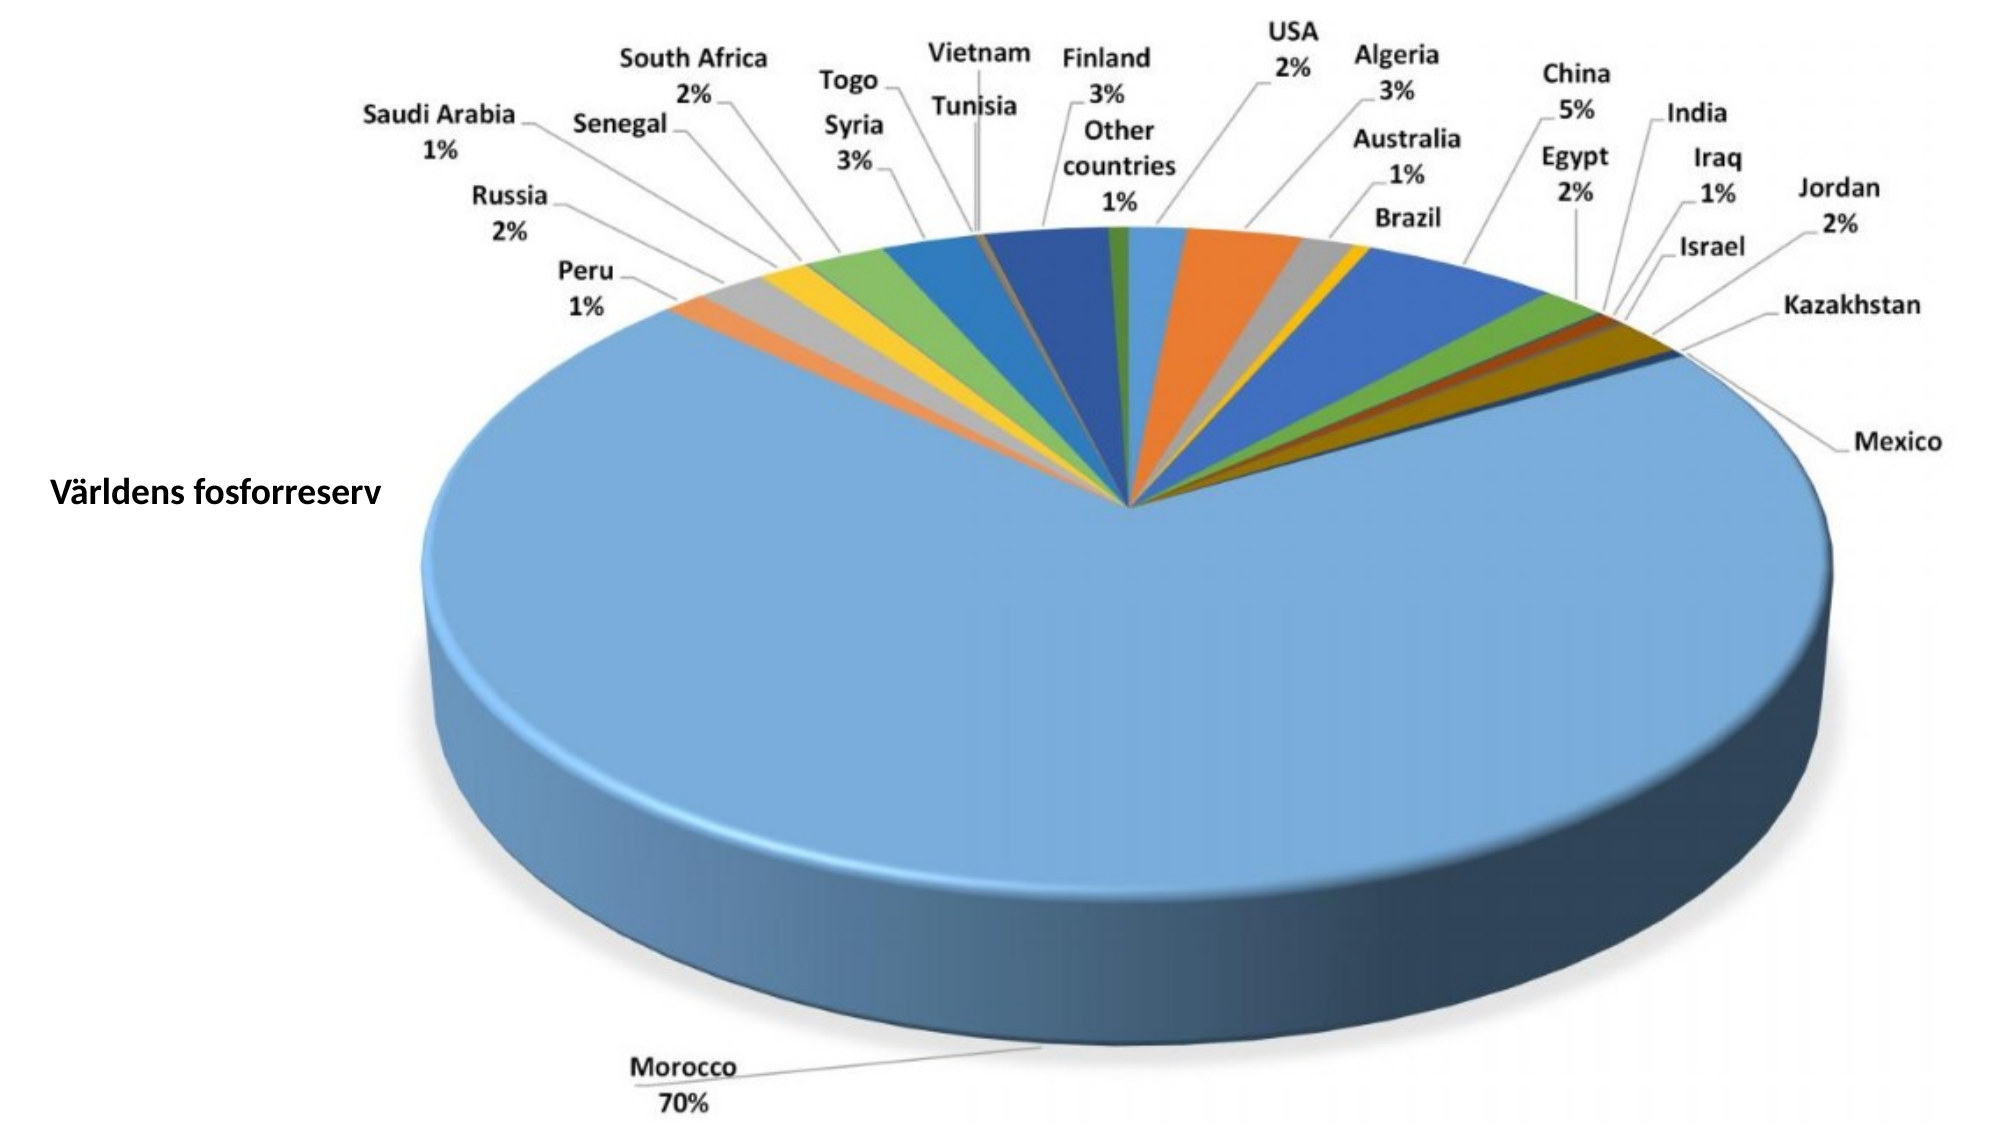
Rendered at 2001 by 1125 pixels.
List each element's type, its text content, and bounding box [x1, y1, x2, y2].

picture [353, 19, 1955, 1125]
text_box Världens fosforreserv [35, 460, 353, 520]
